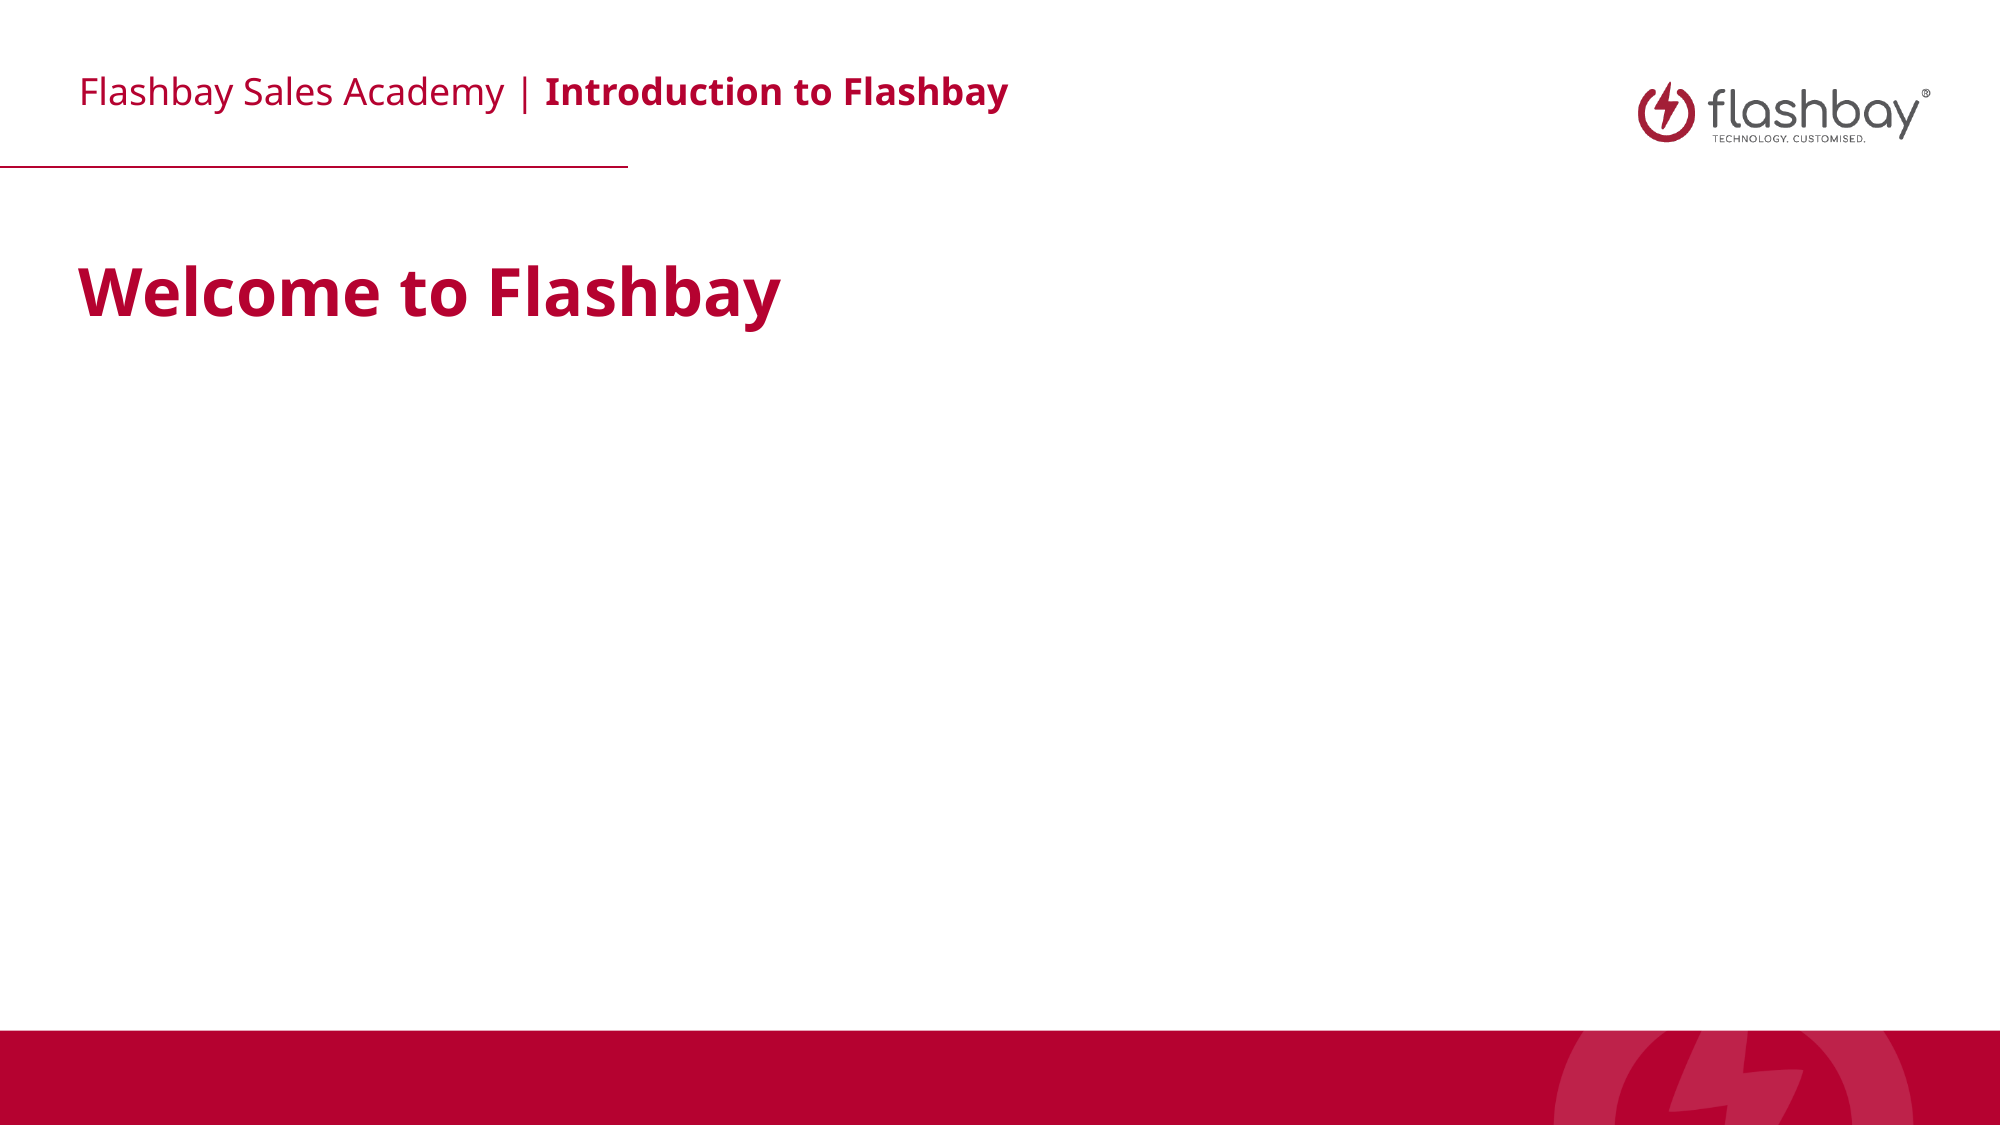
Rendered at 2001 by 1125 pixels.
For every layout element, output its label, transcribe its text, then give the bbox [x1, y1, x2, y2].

picture [1519, 1030, 1944, 1125]
text_box Welcome to Flashbay [64, 242, 1139, 338]
picture [1619, 52, 1948, 172]
